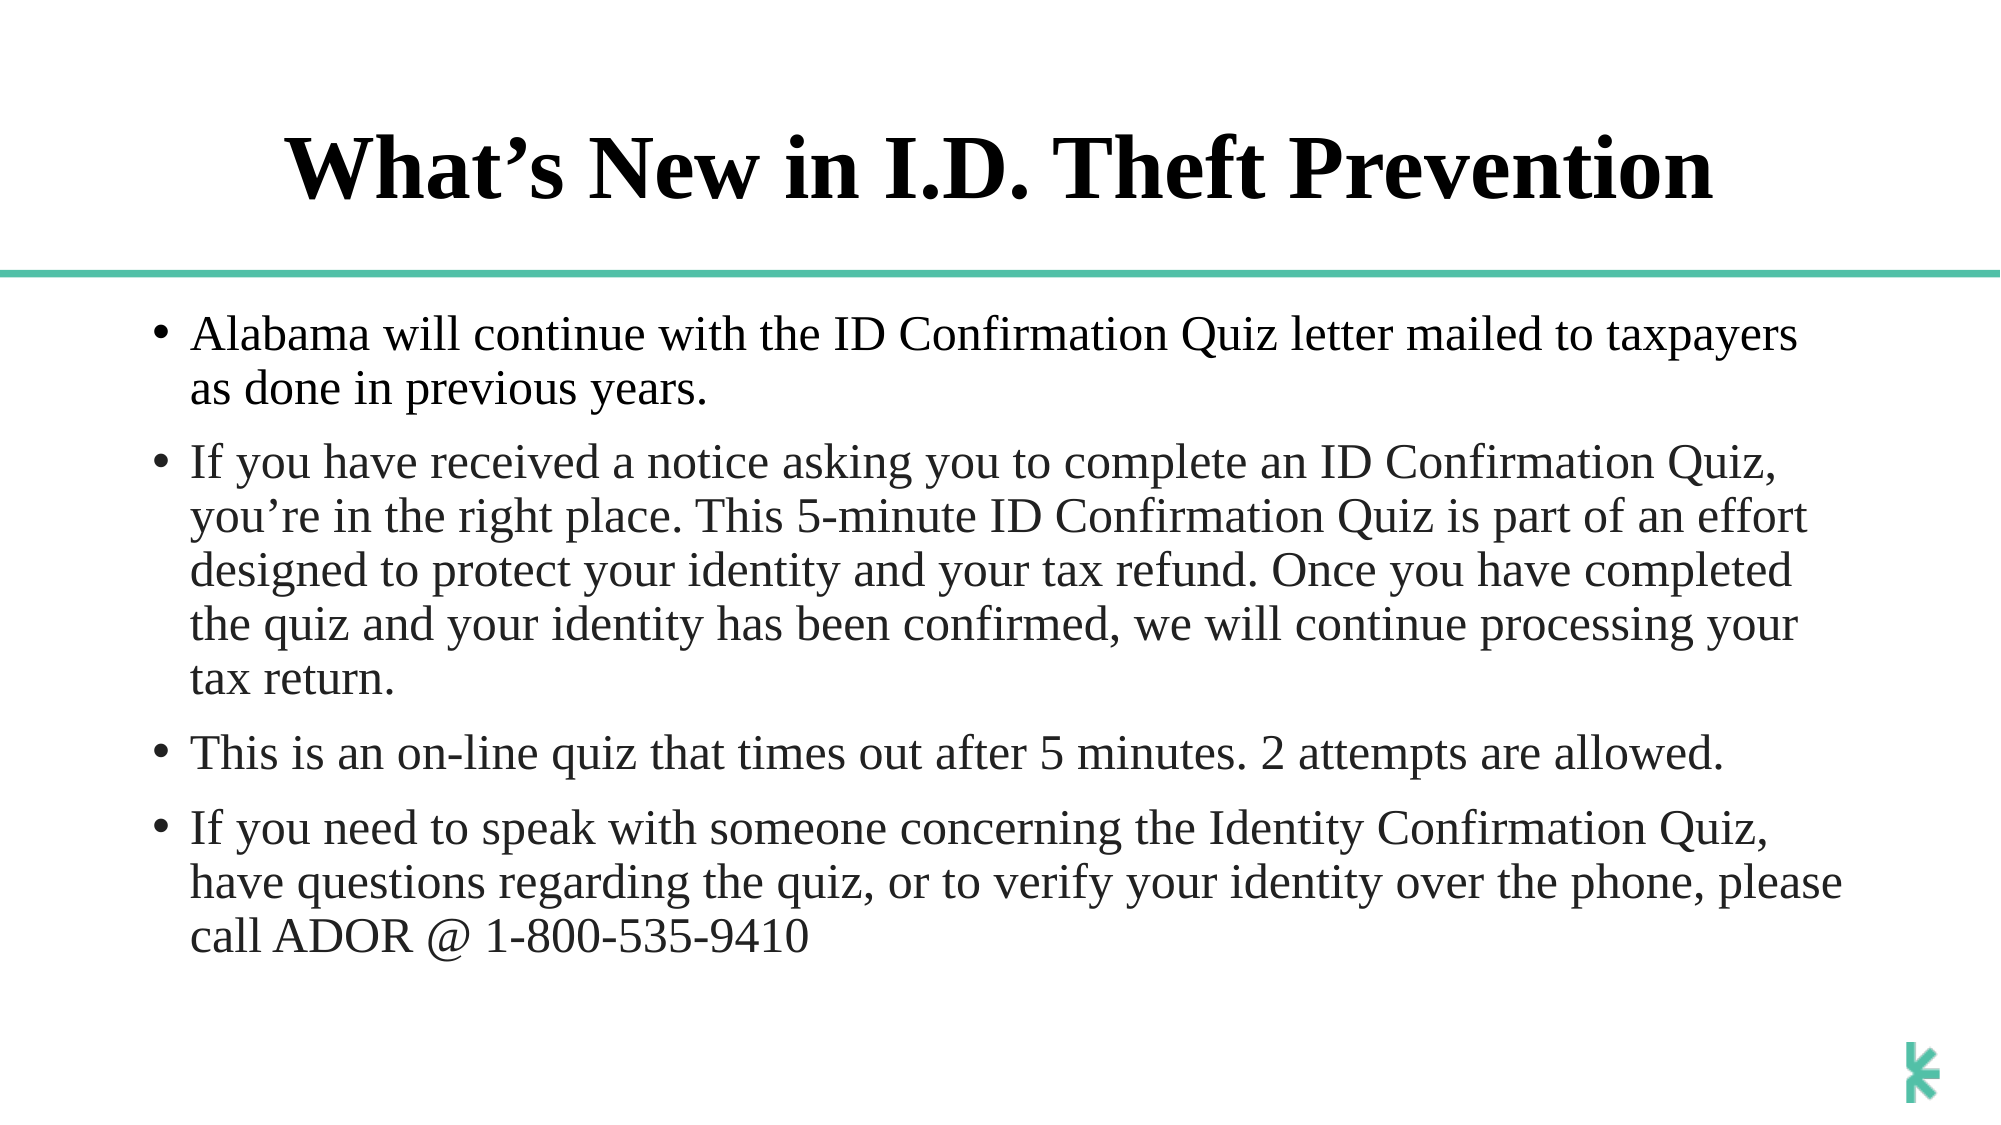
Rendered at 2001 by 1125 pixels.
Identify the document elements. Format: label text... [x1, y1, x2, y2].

title What’s New in I.D. Theft Prevention [137, 59, 1863, 278]
list Alabama will continue with the ID Confirmation Quiz letter mailed to taxpayers as done in previous years. If you have received a notice asking you to complete an ID Confirmation Quiz, you’re in the right place. This 5-minute ID Confirmation Quiz is part of an effort designed to protect your identity and your tax refund. Once you have completed the quiz and your identity has been confirmed, we will continue processing your tax return. This is an on-line quiz that times out after 5 minutes. 2 attempts are allowed. If you need to speak with someone concerning the Identity Confirmation Quiz, have questions regarding the quiz, or to verify your identity over the phone, please call ADOR @ 1-800-535-9410 [137, 299, 1863, 1014]
